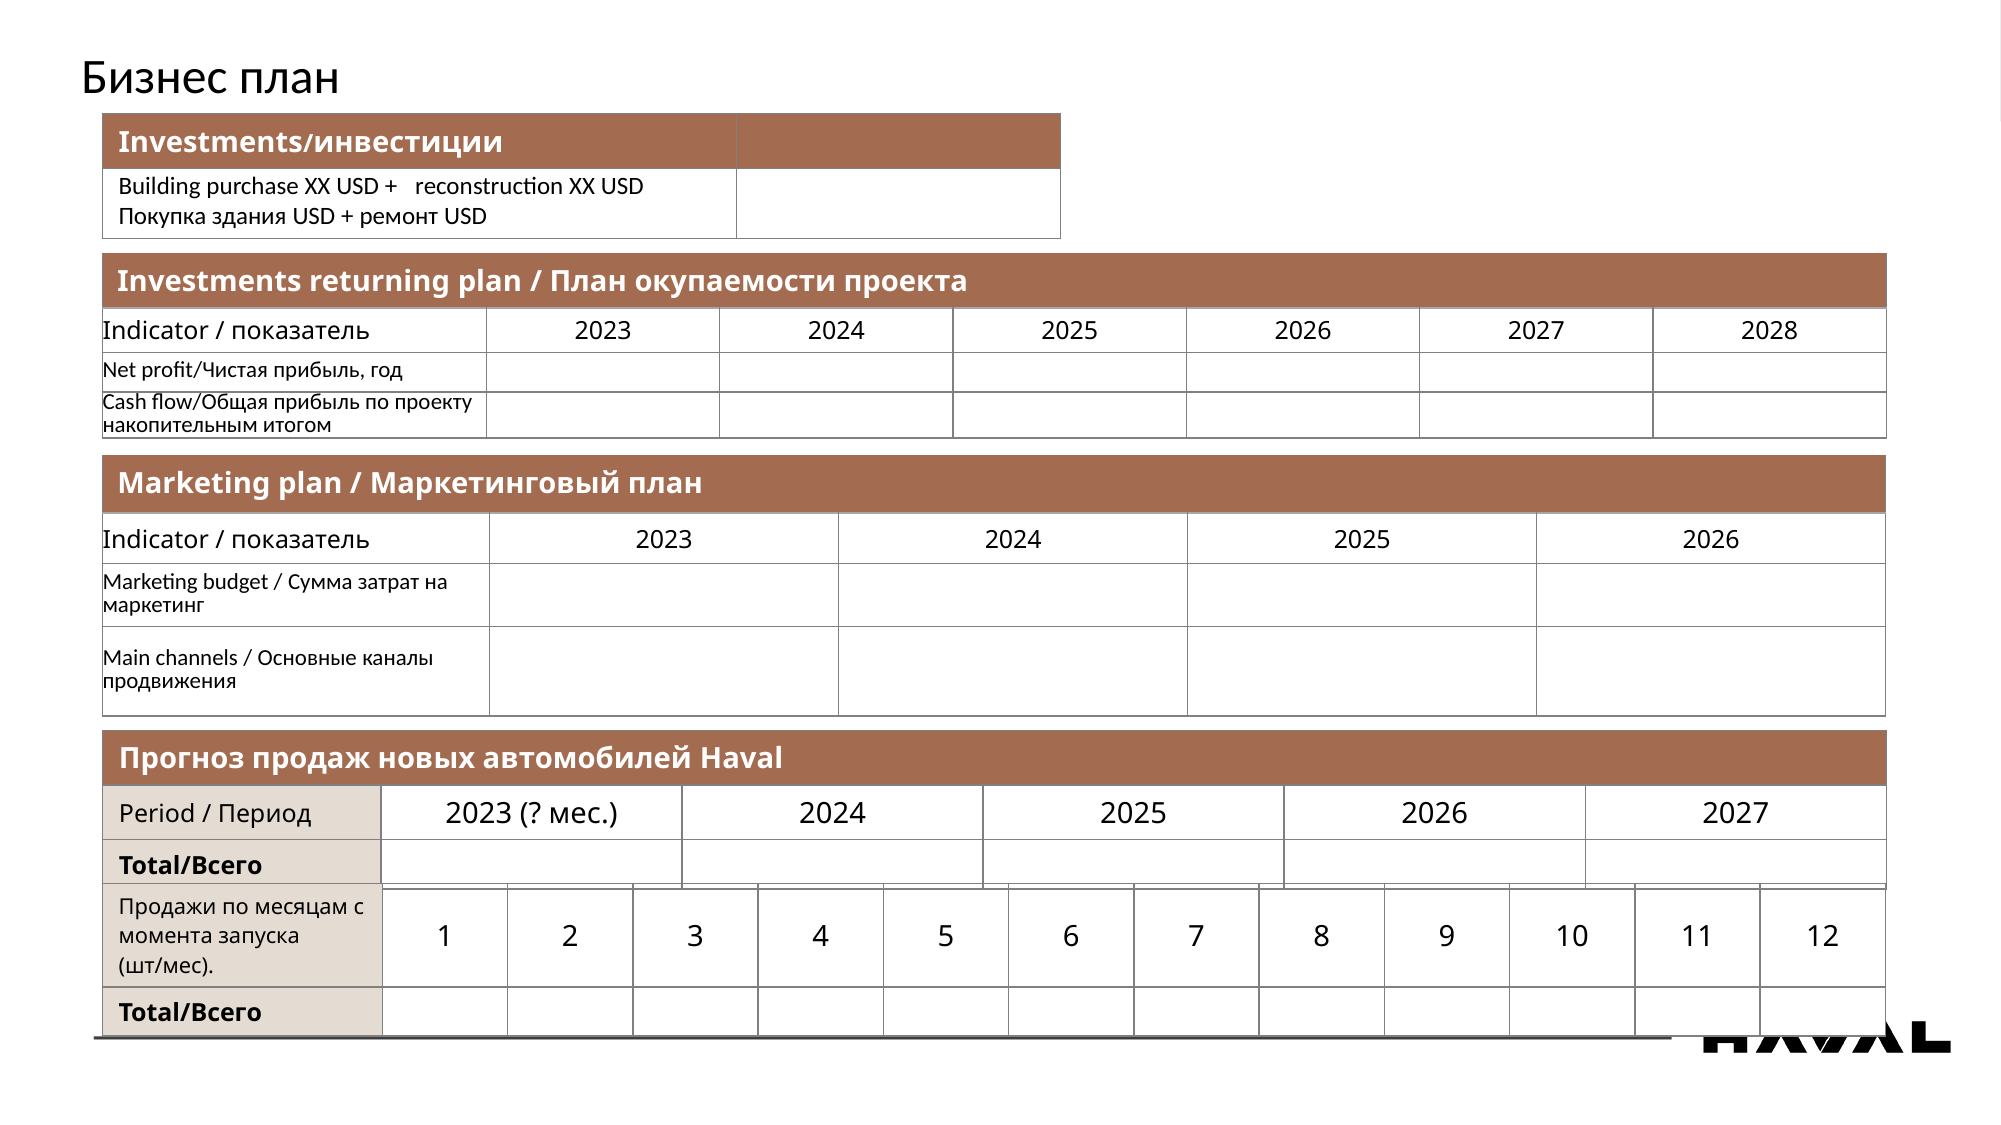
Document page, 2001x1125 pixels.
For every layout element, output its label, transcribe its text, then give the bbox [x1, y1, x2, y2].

table_cell 2026 [1537, 514, 1885, 563]
table_cell 2026 [1285, 786, 1585, 839]
table_cell [1187, 393, 1419, 437]
table_cell 2023 [490, 514, 838, 563]
table_header Investments/инвестиции [103, 114, 736, 168]
table_cell 2025 [984, 786, 1283, 839]
table_cell [737, 169, 1060, 238]
table_cell [490, 627, 838, 715]
table_cell Main channels / Основные каналы продвижения [103, 627, 489, 715]
table_cell Total/Всего [103, 988, 382, 1035]
table_cell [1420, 353, 1652, 391]
table_cell [984, 840, 1283, 883]
table_header 12 [1761, 884, 1885, 986]
table_header 7 [1135, 884, 1258, 986]
table_cell [490, 564, 838, 626]
table_header 4 [759, 884, 883, 986]
table_cell [1135, 988, 1258, 1035]
table_cell [1385, 988, 1509, 1035]
table_cell Indicator / показатель [103, 514, 489, 563]
table_header 9 [1385, 884, 1509, 986]
table_header 2 [508, 884, 632, 986]
table_cell 2024 [839, 514, 1187, 563]
table_header 6 [1009, 884, 1133, 986]
table_cell [1636, 988, 1759, 1035]
table_header Прогноз продаж новых автомобилей Haval [103, 731, 1886, 784]
table_cell 2026 [1187, 309, 1419, 352]
table_cell [954, 393, 1186, 437]
table_cell [720, 393, 952, 437]
table_cell 2023 (? мес.) [382, 786, 681, 839]
table_cell Cash flow/Общая прибыль по проекту накопительным итогом [103, 393, 486, 437]
table_cell [954, 353, 1186, 391]
table_cell [1009, 988, 1133, 1035]
table_cell [487, 393, 719, 437]
table_cell [1537, 564, 1885, 626]
table_cell [1420, 393, 1652, 437]
table_cell [759, 988, 883, 1035]
table_cell 2027 [1420, 309, 1652, 352]
table_header 11 [1636, 884, 1759, 986]
table_header 3 [634, 884, 757, 986]
table_header Marketing plan / Маркетинговый план [103, 455, 1885, 512]
table_header 10 [1510, 884, 1634, 986]
table_header [737, 114, 1060, 168]
table_cell [382, 840, 681, 883]
table_cell 2024 [720, 309, 952, 352]
table_cell [634, 988, 757, 1035]
table_cell [383, 988, 507, 1035]
table_cell [1654, 353, 1886, 391]
table_cell 2025 [1188, 514, 1536, 563]
table_cell Net profit/Чистая прибыль, год [103, 353, 486, 391]
table_cell 2024 [683, 786, 982, 839]
table_cell [839, 564, 1187, 626]
table_cell [1187, 353, 1419, 391]
text_box Бизнес план [66, 42, 1914, 112]
table_header 5 [884, 884, 1008, 986]
table_cell [839, 627, 1187, 715]
table_cell Indicator / показатель [103, 309, 486, 352]
table_cell [1285, 840, 1585, 883]
table_cell [1188, 627, 1536, 715]
table_header Investments returning plan / План окупаемости проекта [103, 253, 1886, 307]
table_cell Period / Период [103, 786, 380, 839]
picture [0, 0, 2001, 1125]
table_header 1 [383, 884, 507, 986]
table_cell 2025 [954, 309, 1186, 352]
table_cell Total/Всего [103, 840, 380, 883]
table_cell [1586, 840, 1886, 883]
table_cell [884, 988, 1008, 1035]
table_header 8 [1260, 884, 1384, 986]
table_header Продажи по месяцам с момента запуска (шт/мес). [103, 884, 382, 986]
table_cell [508, 988, 632, 1035]
table_cell [1537, 627, 1885, 715]
table_cell Marketing budget / Сумма затрат на маркетинг [103, 564, 489, 626]
table_cell 2027 [1586, 786, 1886, 839]
table_cell [720, 353, 952, 391]
table_cell [1654, 393, 1886, 437]
table_cell [1510, 988, 1634, 1035]
table_cell [1188, 564, 1536, 626]
table_cell [1761, 988, 1885, 1035]
table_cell [683, 840, 982, 883]
table_cell 2028 [1654, 309, 1886, 352]
table_cell Building purchase XX USD + reconstruction XX USD Покупка здания USD + ремонт USD [103, 169, 736, 238]
table_cell [487, 353, 719, 391]
table_cell [1260, 988, 1384, 1035]
table_cell 2023 [487, 309, 719, 352]
